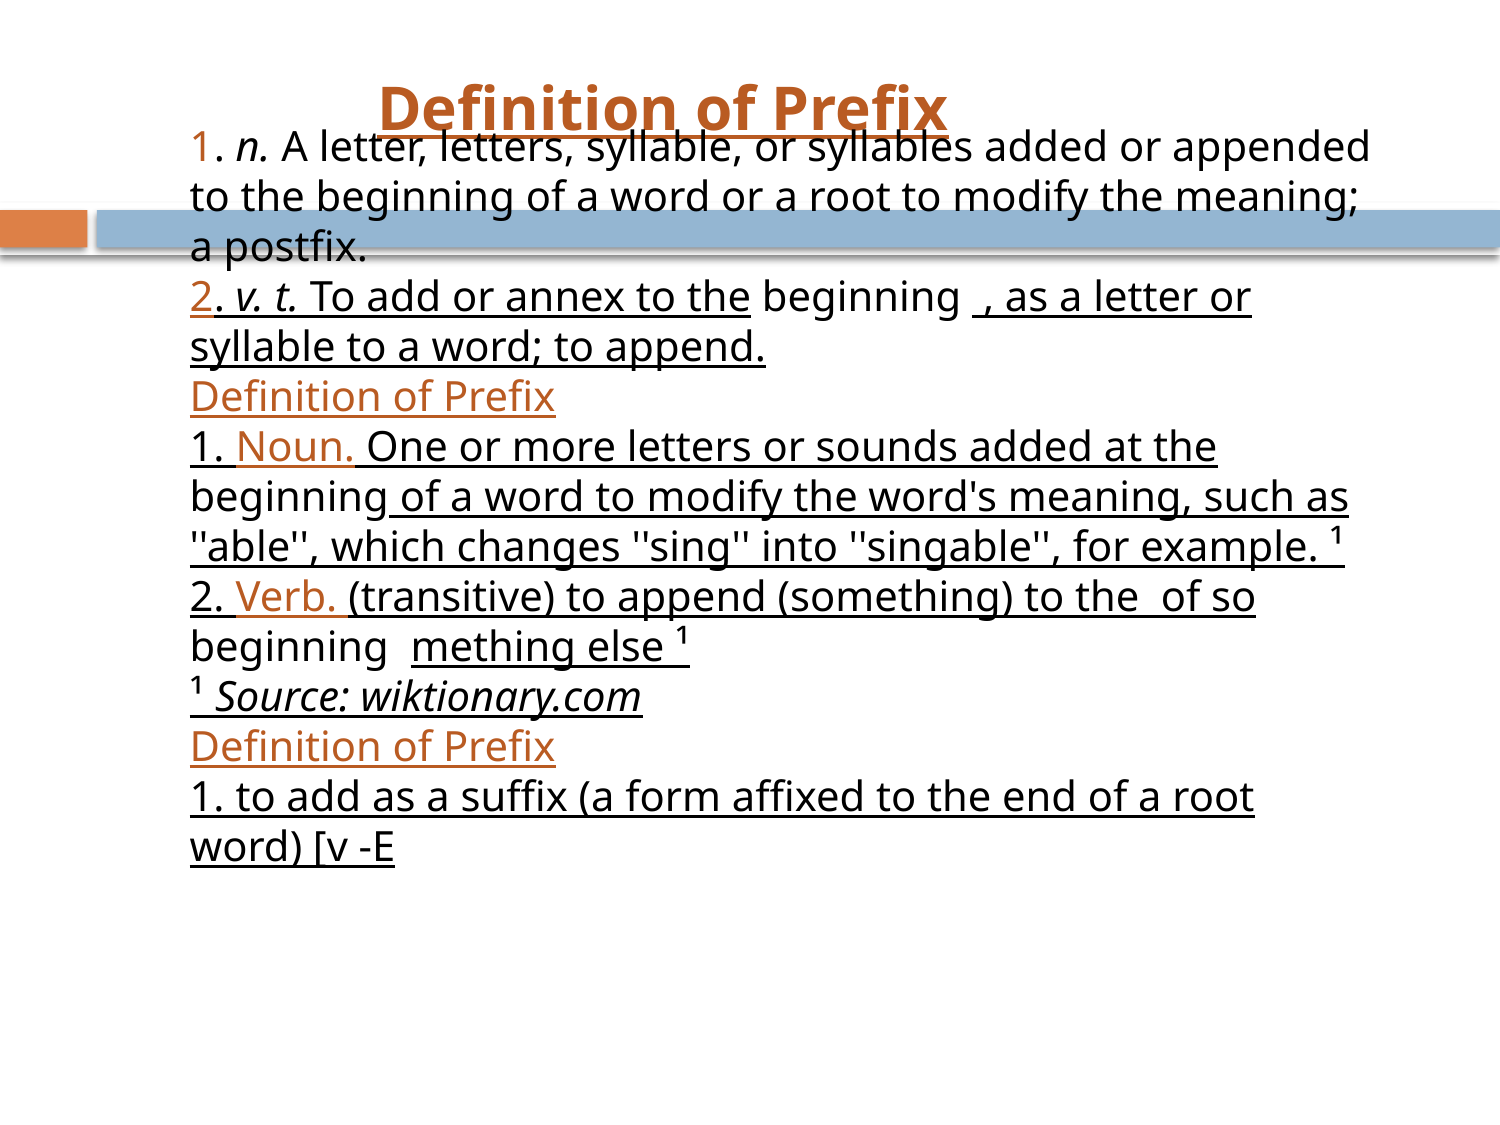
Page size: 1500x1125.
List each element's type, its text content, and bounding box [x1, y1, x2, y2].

list Definition of Prefix [362, 62, 1425, 1005]
text_box 1. n. A letter, letters, syllable, or syllables added or appended to the beginning of a word or a root to modify the meaning; a postfix. 2. v. t. To add or annex to the beginning , as a letter or syllable to a word; to append. Definition of Prefix 1. Noun. One or more letters or sounds added at the beginning of a word to modify the word's meaning, such as ''able'', which changes ''sing'' into ''singable'', for example. ¹ 2. Verb. (transitive) to append (something) to the of so beginning mething else ¹ ¹ Source: wiktionary.com Definition of Prefix 1. to add as a suffix (a form affixed to the end of a root word) [v -E [174, 112, 1388, 878]
